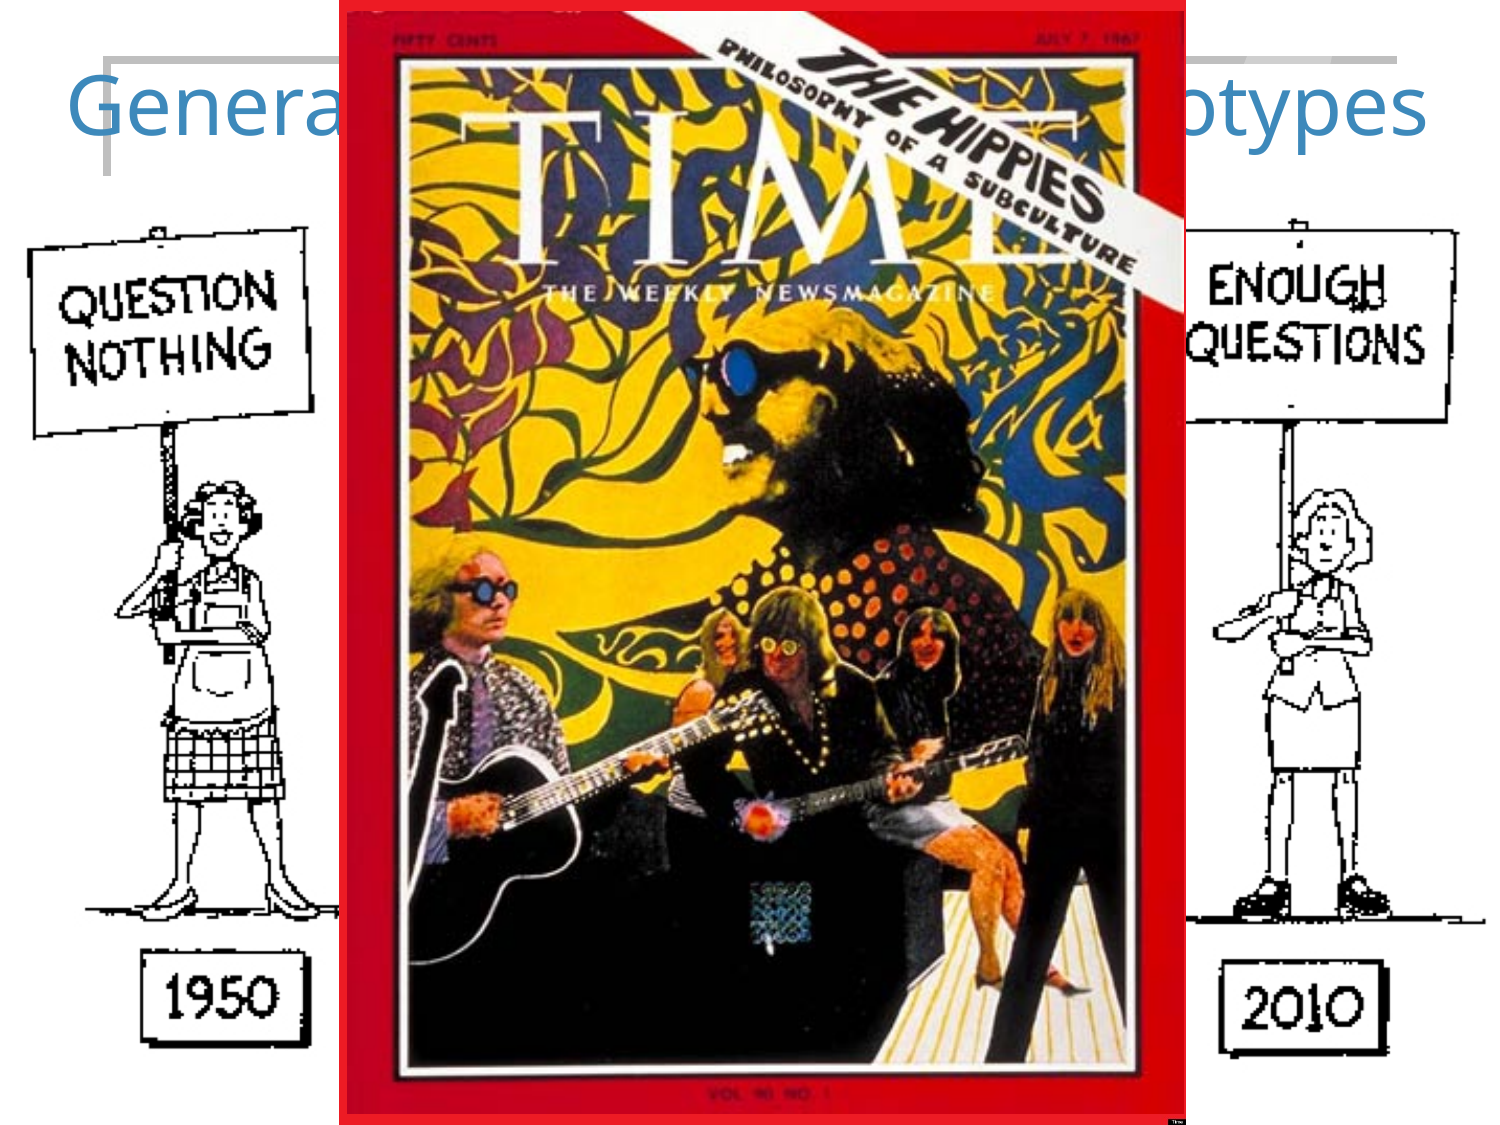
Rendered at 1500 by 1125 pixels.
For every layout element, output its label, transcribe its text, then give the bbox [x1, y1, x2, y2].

picture [0, 0, 1500, 1125]
title Generations Refresher Stereotypes [50, 37, 338, 162]
title Generations Refresher Stereotypes [1186, 37, 1475, 162]
